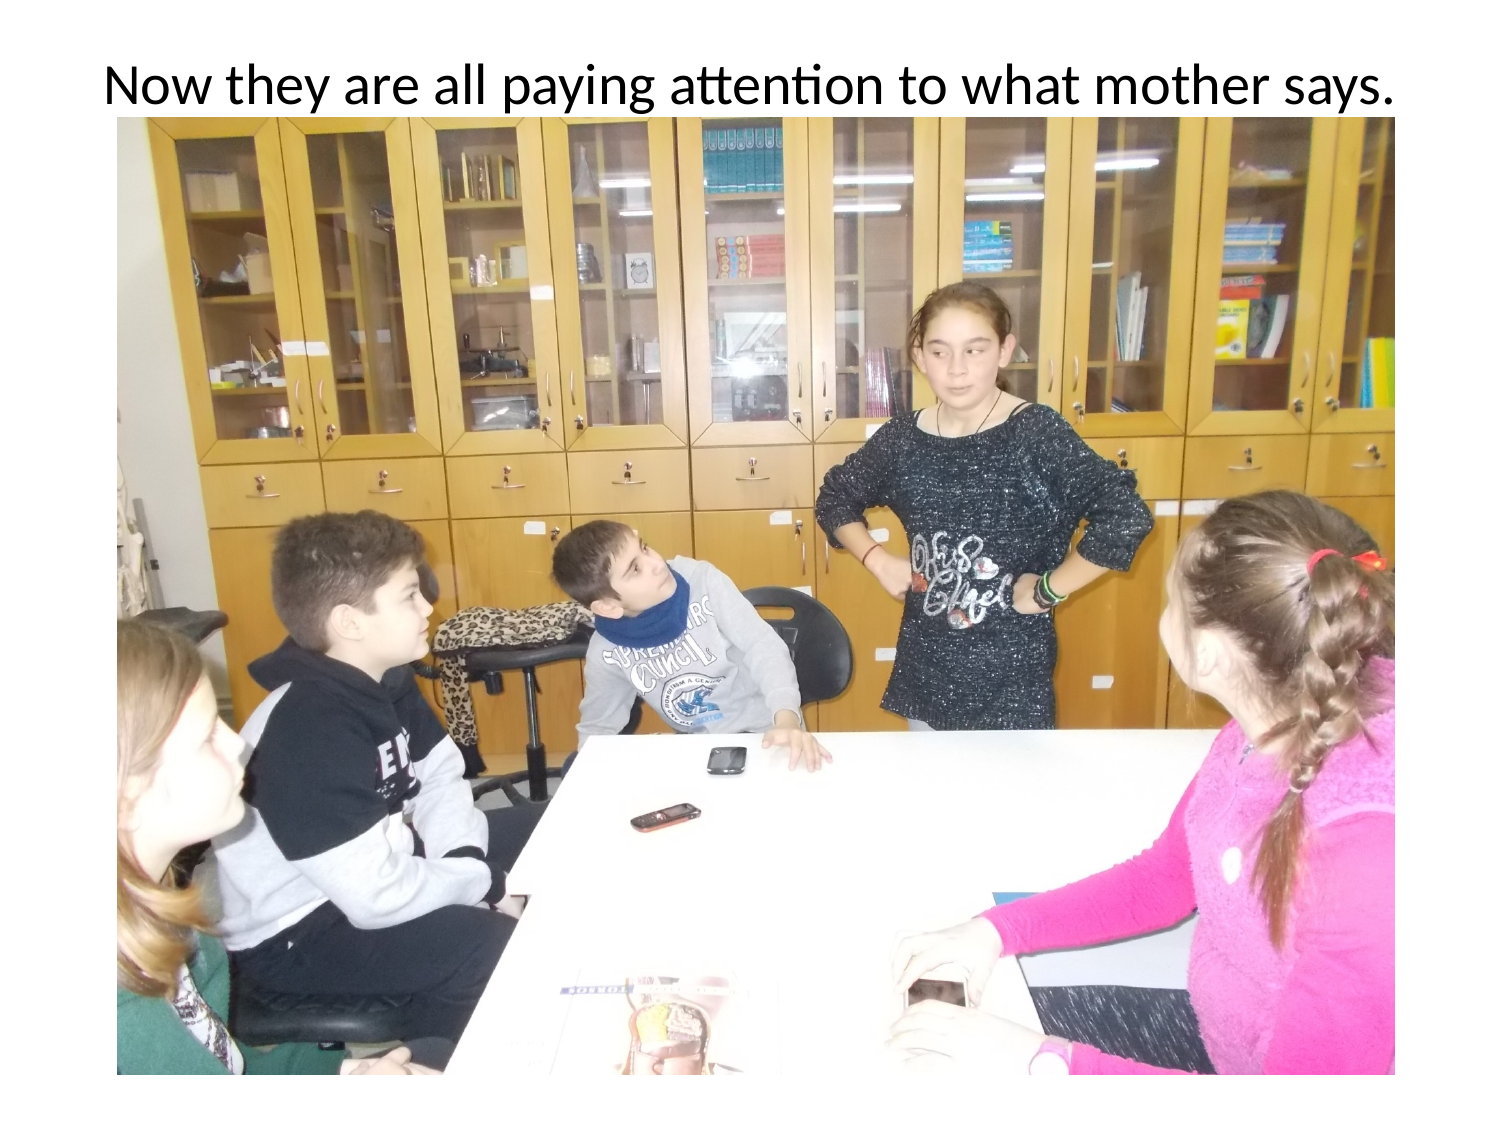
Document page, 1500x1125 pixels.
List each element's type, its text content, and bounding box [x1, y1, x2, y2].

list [116, 116, 1395, 1076]
title Now they are all paying attention to what mother says. [75, 45, 1425, 118]
